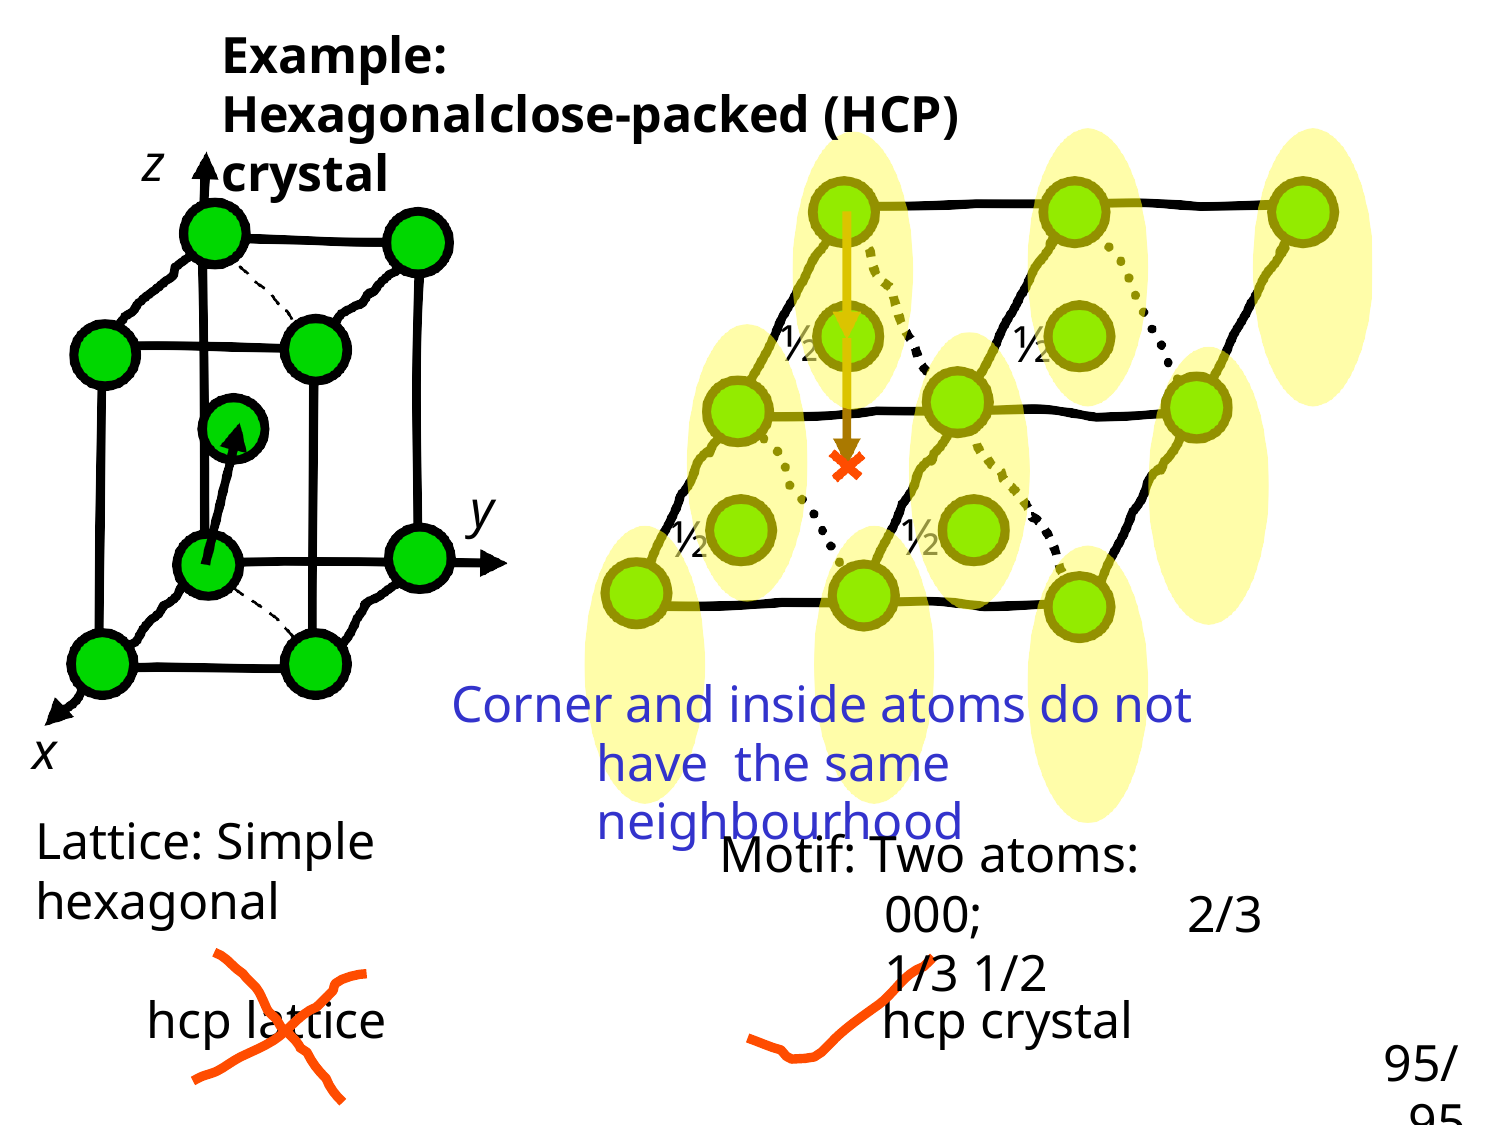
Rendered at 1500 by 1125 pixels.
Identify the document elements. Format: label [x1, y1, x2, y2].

text_box [30, 127, 1373, 1060]
text_box [144, 952, 399, 1103]
title [219, 21, 1146, 212]
text_box [1381, 1030, 1473, 1125]
